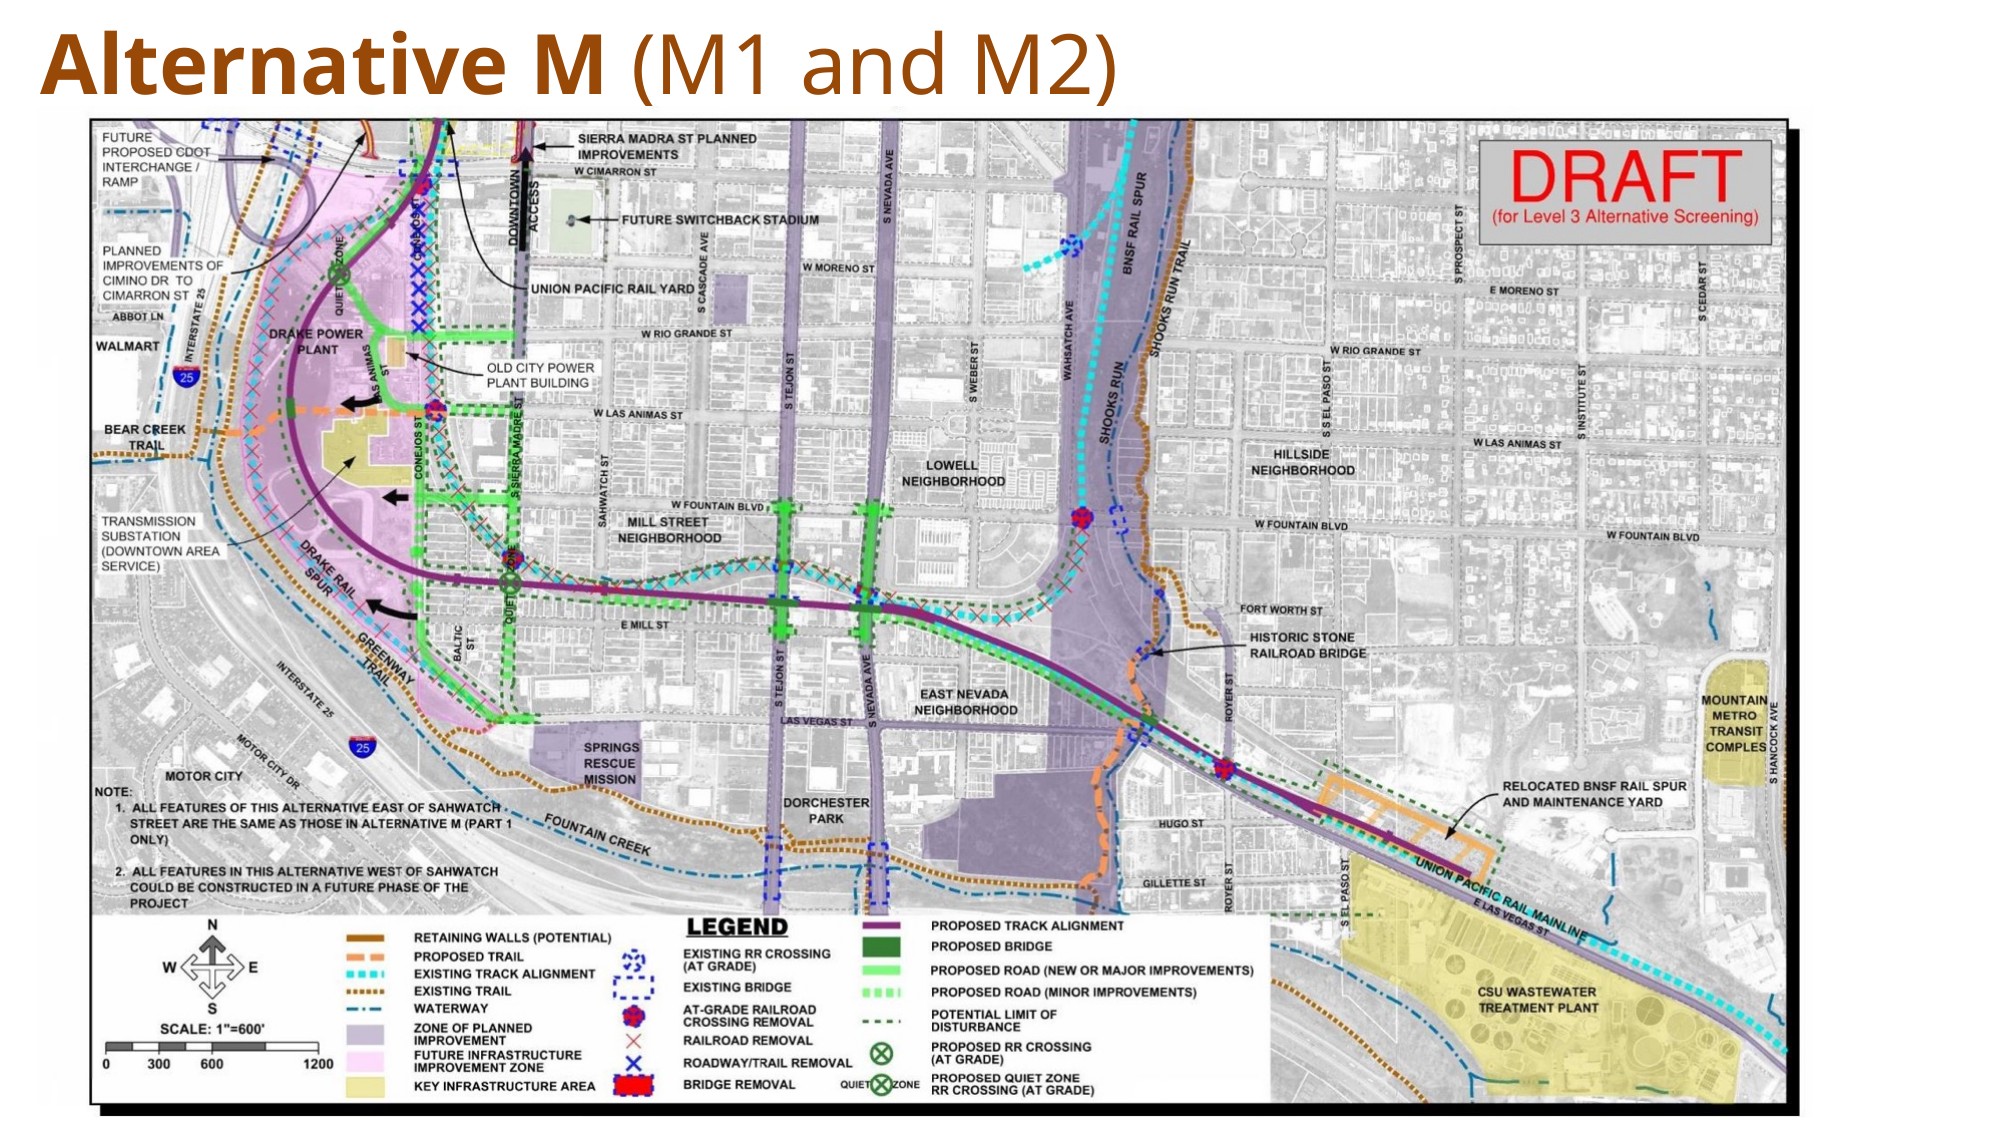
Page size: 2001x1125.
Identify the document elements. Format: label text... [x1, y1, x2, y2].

picture [37, 106, 1813, 1117]
title Alternative M (M1 and M2) [38, 8, 1763, 105]
